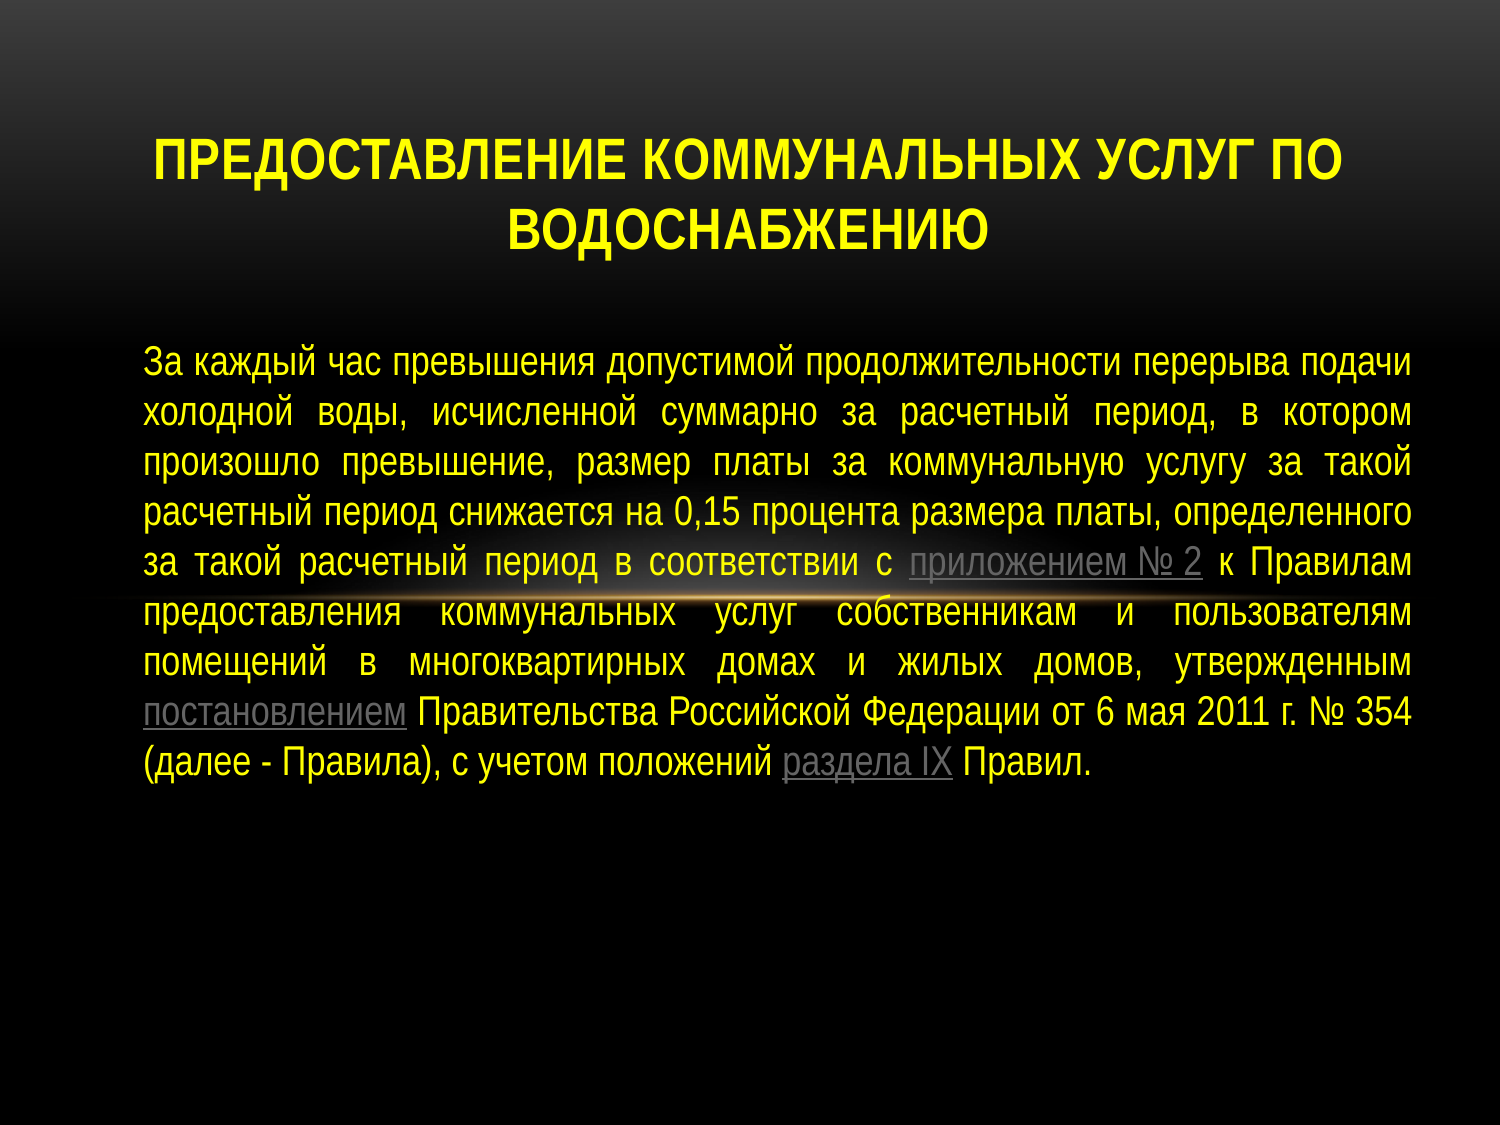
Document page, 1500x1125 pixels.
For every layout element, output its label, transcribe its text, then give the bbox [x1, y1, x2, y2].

picture [0, 0, 1500, 750]
text_box За каждый час превышения допустимой продолжительности перерыва подачи холодной воды, исчисленной суммарно за расчетный период, в котором произошло превышение, размер платы за коммунальную услугу за такой расчетный период снижается на 0,15 процента размера платы, определенного за такой расчетный период в соответствии с приложением № 2 к Правилам предоставления коммунальных услуг собственникам и пользователям помещений в многоквартирных домах и жилых домов, утвержденным постановлением Правительства Российской Федерации от 6 мая 2011 г. № 354 (далее - Правила), с учетом положений раздела IX Правил. [128, 326, 1428, 792]
title Предоставление коммунальных услуг по водоснабжению [112, 149, 1388, 409]
